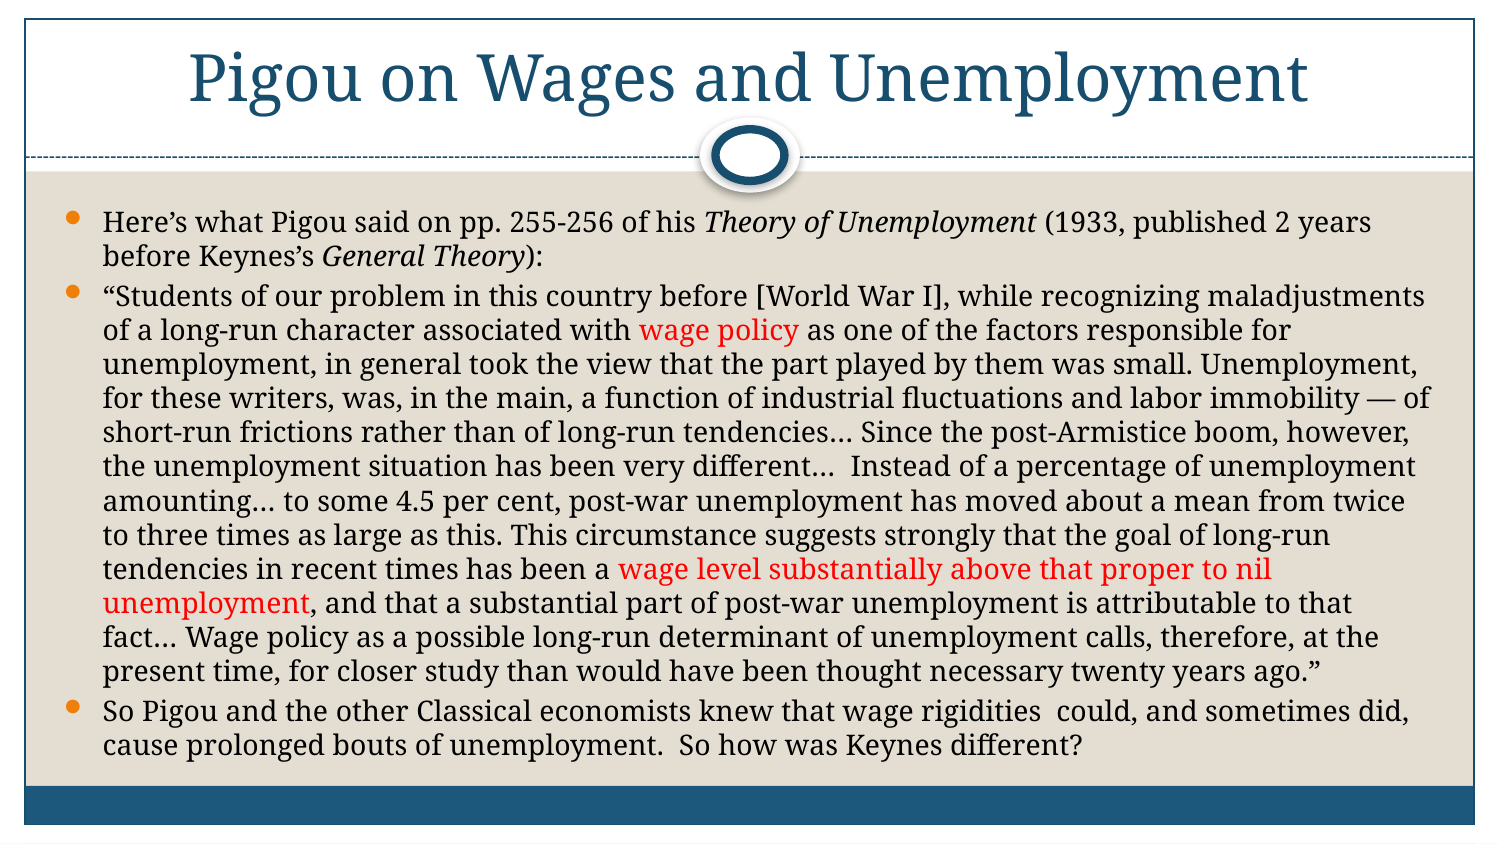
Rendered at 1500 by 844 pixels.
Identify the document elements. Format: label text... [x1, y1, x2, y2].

list Here’s what Pigou said on pp. 255-256 of his Theory of Unemployment (1933, published 2 years before Keynes’s General Theory): “Students of our problem in this country before [World War I], while recognizing maladjustments of a long-run character associated with wage policy as one of the factors responsible for unemployment, in general took the view that the part played by them was small. Unemployment, for these writers, was, in the main, a function of industrial fluctuations and labor immobility — of short-run frictions rather than of long-run tendencies… Since the post-Armistice boom, however, the unemployment situation has been very different… Instead of a percentage of unemployment amounting… to some 4.5 per cent, post-war unemployment has moved about a mean from twice to three times as large as this. This circumstance suggests strongly that the goal of long-run tendencies in recent times has been a wage level substantially above that proper to nil unemployment, and that a substantial part of post-war unemployment is attributable to that fact… Wage policy as a possible long-run determinant of unemployment calls, therefore, at the present time, for closer study than would have been thought necessary twenty years ago.” So Pigou and the other Classical economists knew that wage rigidities could, and sometimes did, cause prolonged bouts of unemployment. So how was Keynes different? [49, 196, 1450, 785]
title Pigou on Wages and Unemployment [49, 28, 1450, 122]
